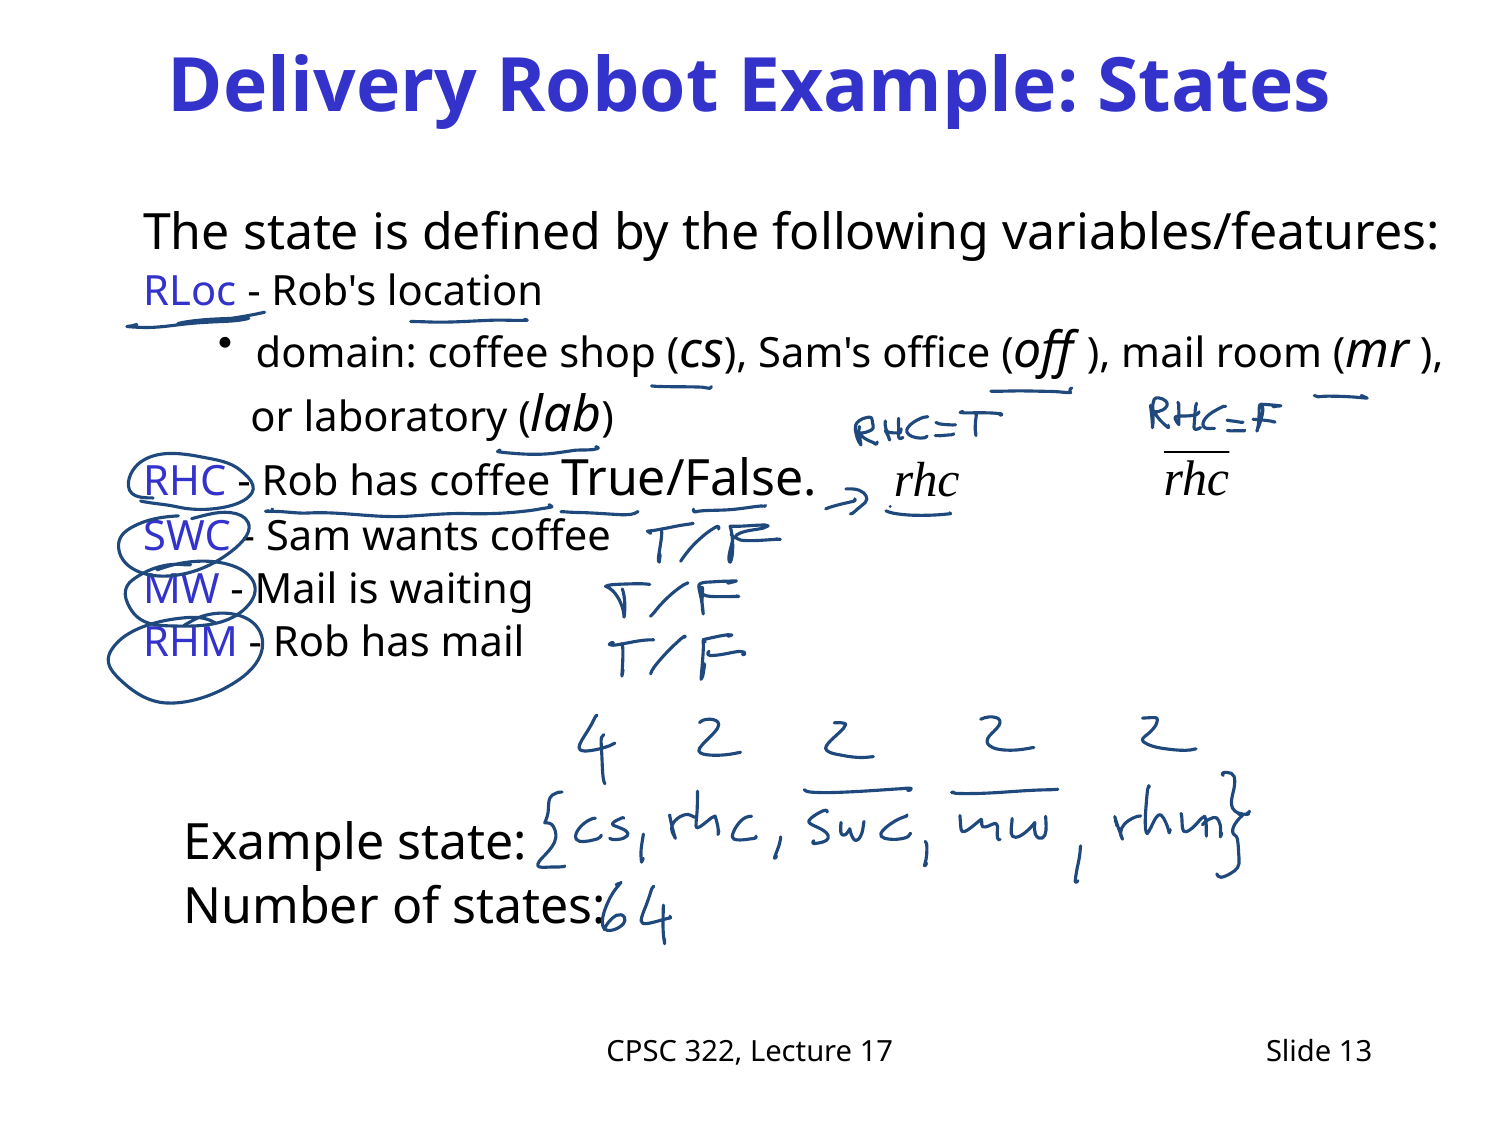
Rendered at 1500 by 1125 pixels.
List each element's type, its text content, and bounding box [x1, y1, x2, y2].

text_box Example state: Number of states: [93, 808, 1067, 1008]
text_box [1159, 445, 1236, 502]
slide_number Slide 13 [1074, 1024, 1388, 1101]
footer CPSC 322, Lecture 17 [512, 1024, 988, 1101]
title Delivery Robot Example: States [49, 24, 1451, 138]
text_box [890, 456, 966, 503]
list The state is defined by the following variables/features: RLoc - Rob's location domain: coffee shop (cs), Sam's office (off ), mail room (mr ), or laboratory (lab) RHC - Rob has coffee True/False. SWC - Sam wants coffee MW - Mail is waiting RHM - Rob has mail [52, 198, 1500, 893]
